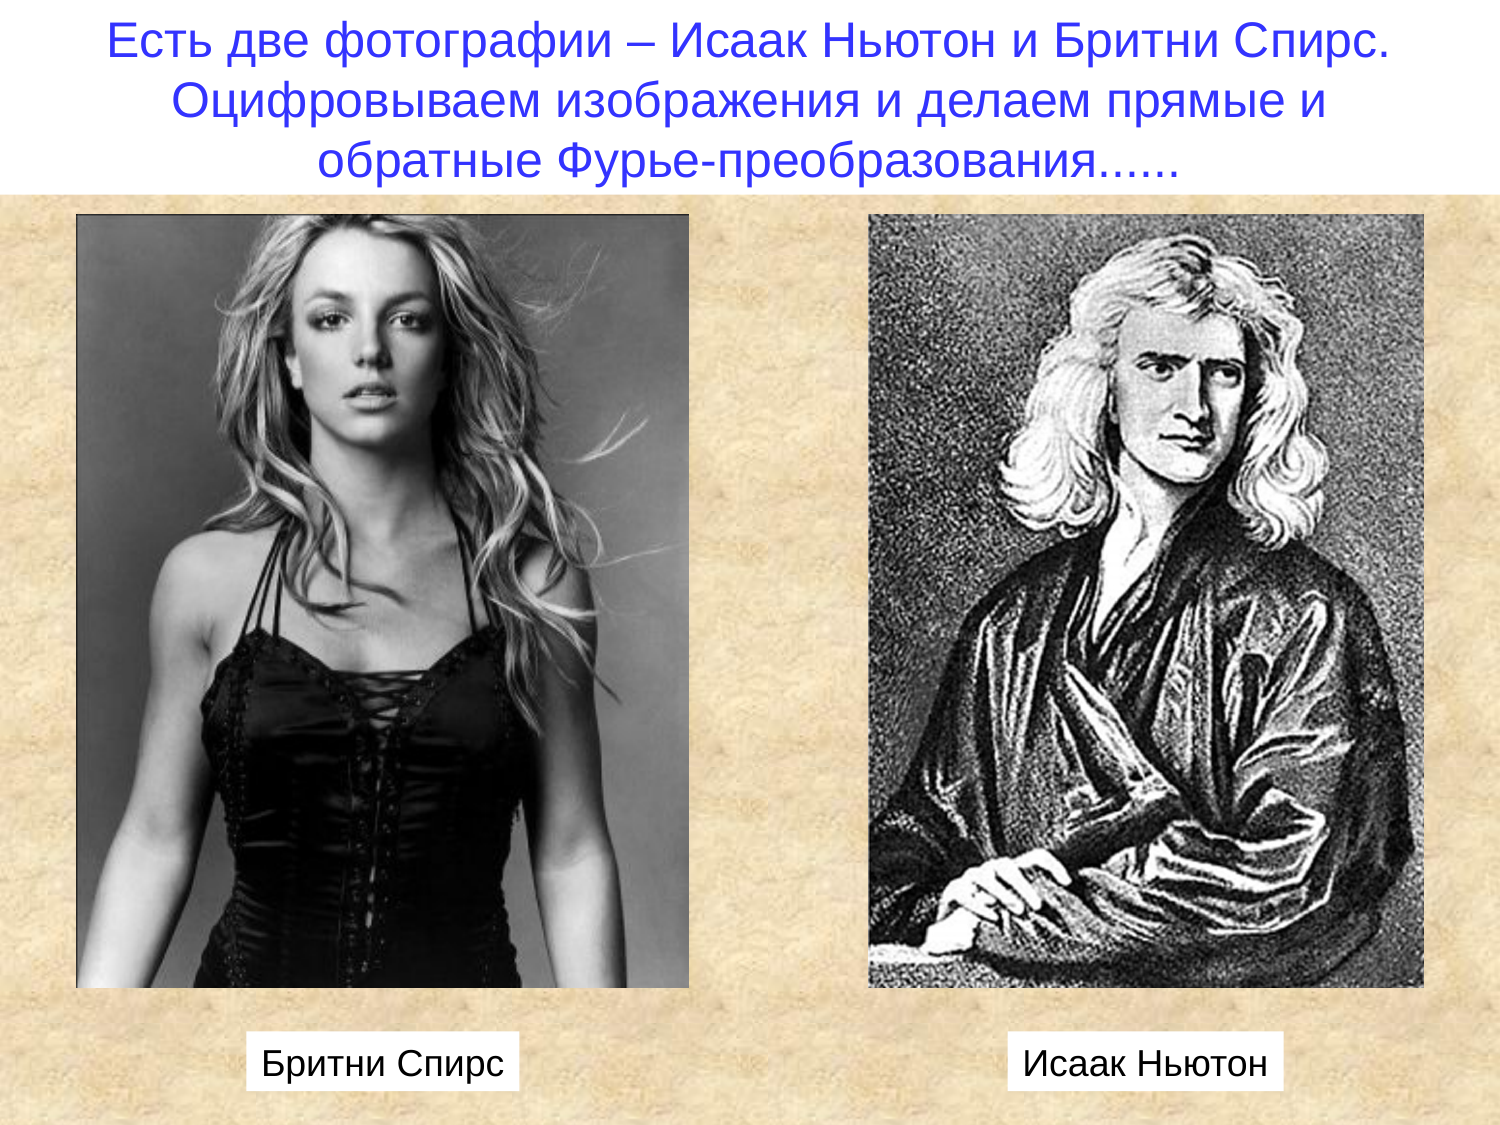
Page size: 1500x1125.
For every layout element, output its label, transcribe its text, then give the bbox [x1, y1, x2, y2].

text_box Бритни Спирс [246, 1031, 520, 1092]
text_box Есть две фотографии – Исаак Ньютон и Бритни Спирс. Оцифровываем изображения и делаем прямые и обратные Фурье-преобразования...... [0, 0, 1500, 195]
text_box Исаак Ньютон [1007, 1031, 1284, 1092]
picture [0, 195, 1500, 1125]
